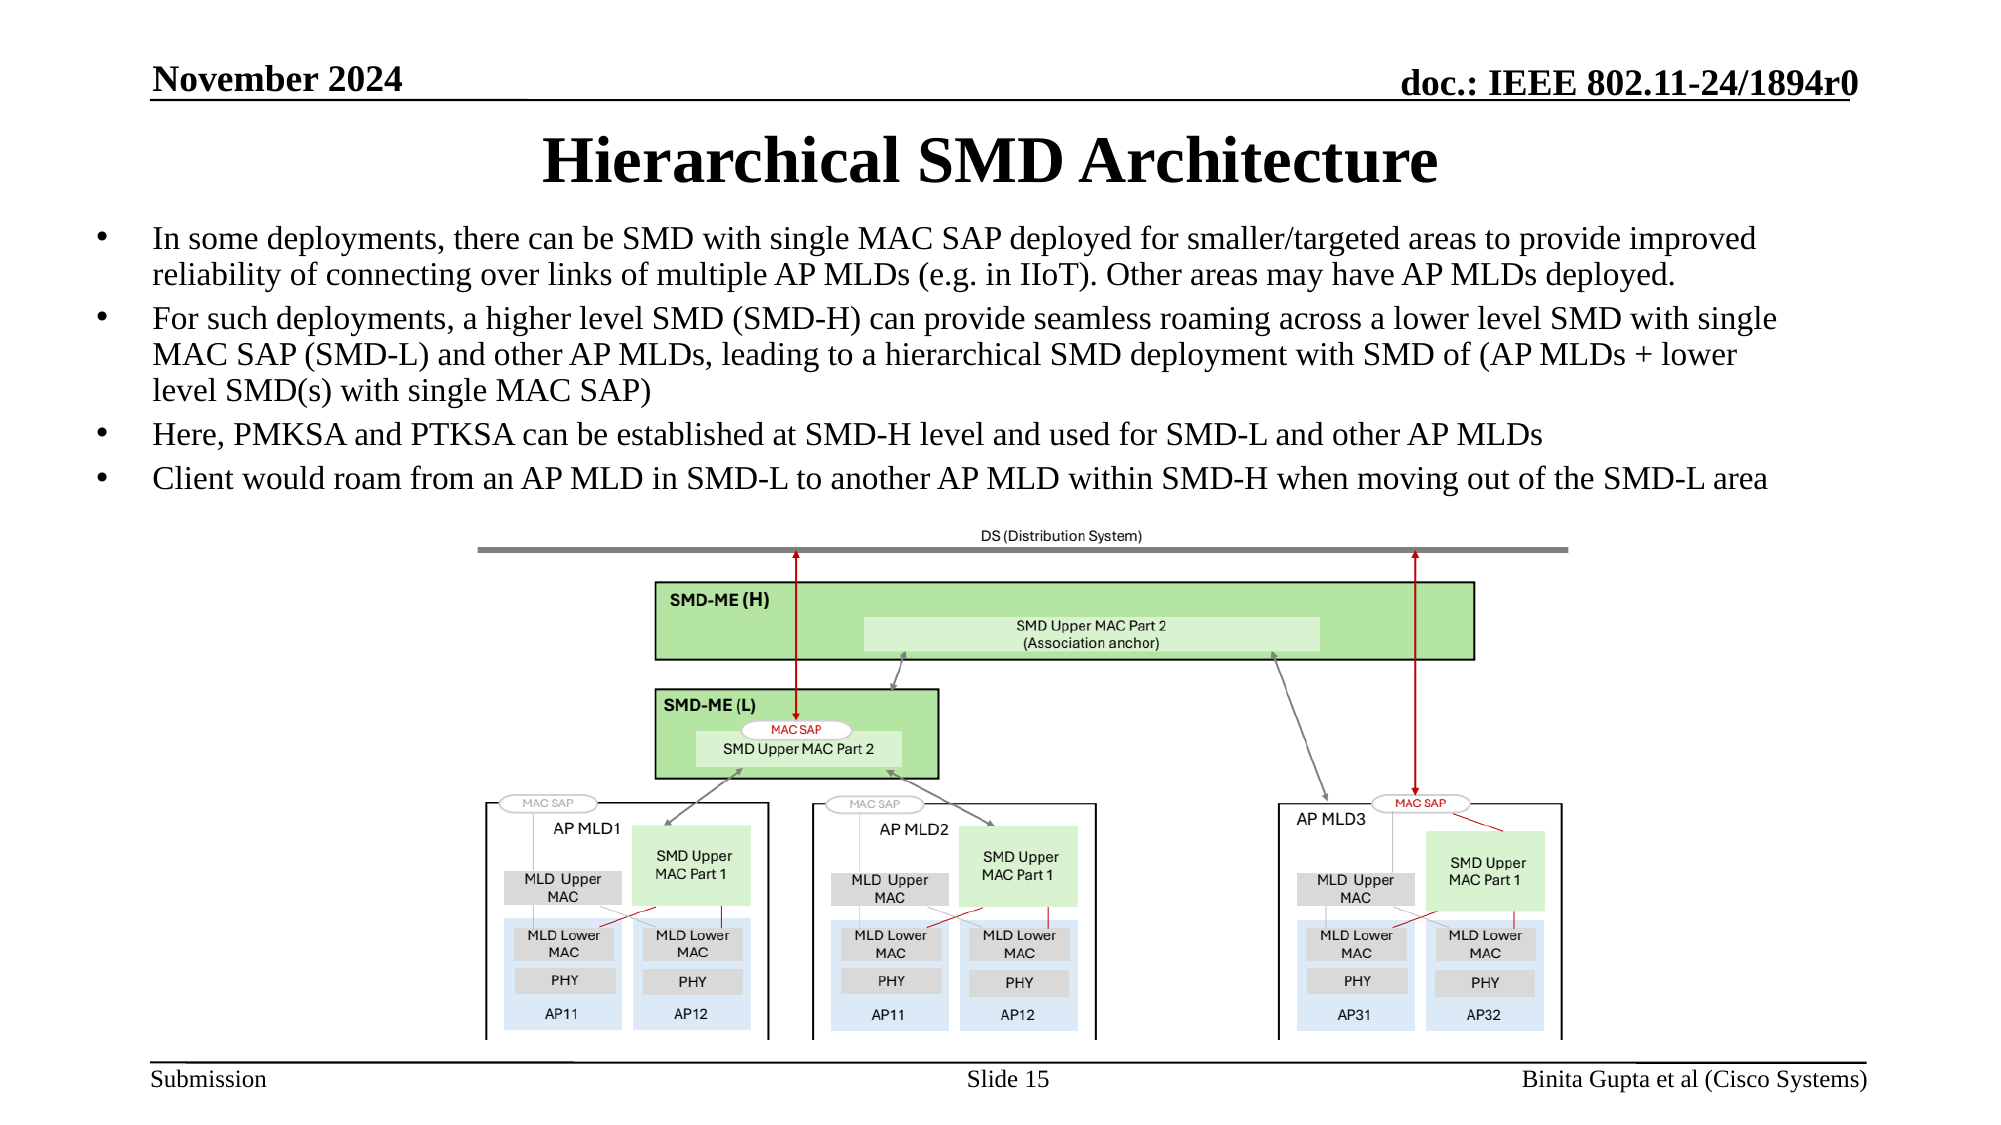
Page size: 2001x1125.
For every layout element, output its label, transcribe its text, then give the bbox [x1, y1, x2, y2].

list In some deployments, there can be SMD with single MAC SAP deployed for smaller/targeted areas to provide improved reliability of connecting over links of multiple AP MLDs (e.g. in IIoT). Other areas may have AP MLDs deployed. For such deployments, a higher level SMD (SMD-H) can provide seamless roaming across a lower level SMD with single MAC SAP (SMD-L) and other AP MLDs, leading to a hierarchical SMD deployment with SMD of (AP MLDs + lower level SMD(s) with single MAC SAP) Here, PMKSA and PTKSA can be established at SMD-H level and used for SMD-L and other AP MLDs Client would roam from an AP MLD in SMD-L to another AP MLD within SMD-H when moving out of the SMD-L area [80, 212, 1820, 501]
title Hierarchical SMD Architecture [149, 112, 1850, 201]
footer Binita Gupta et al (Cisco Systems) [1171, 1061, 1869, 1093]
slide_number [152, 54, 563, 100]
picture [474, 522, 1569, 1040]
slide_number Slide 15 [950, 1061, 1067, 1123]
